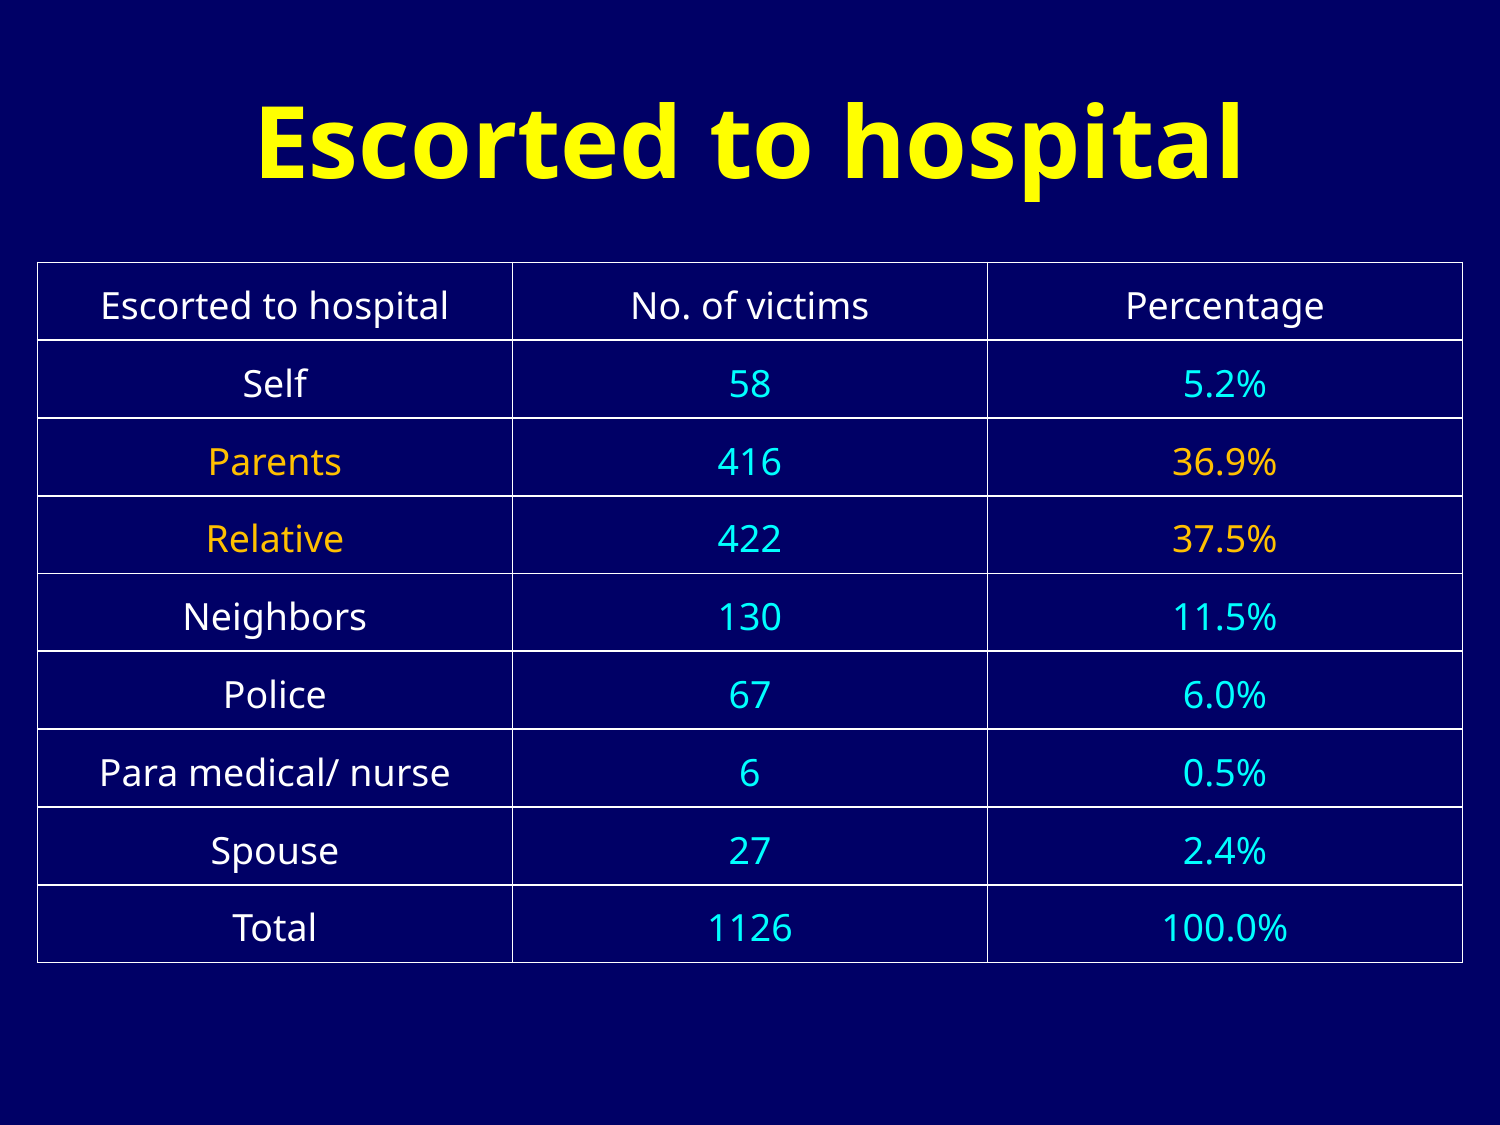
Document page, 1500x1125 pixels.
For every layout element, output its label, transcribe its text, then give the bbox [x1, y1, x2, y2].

table_cell 1126 [513, 886, 987, 962]
table_header No. of victims [513, 263, 987, 339]
table_cell Total [38, 886, 512, 962]
table_cell Para medical/ nurse [38, 730, 512, 806]
table_cell 36.9% [988, 419, 1462, 495]
table_cell 0.5% [988, 730, 1462, 806]
table_cell 11.5% [988, 574, 1462, 650]
table_cell Police [38, 652, 512, 728]
table_cell 6.0% [988, 652, 1462, 728]
table_cell Relative [38, 497, 512, 573]
table_cell 37.5% [988, 497, 1462, 573]
table_cell 67 [513, 652, 987, 728]
table_cell 6 [513, 730, 987, 806]
table_header Percentage [988, 263, 1462, 339]
title Escorted to hospital [75, 45, 1425, 233]
table_cell 416 [513, 419, 987, 495]
table_cell Parents [38, 419, 512, 495]
table_cell Self [38, 341, 512, 417]
table_cell 130 [513, 574, 987, 650]
table_cell 2.4% [988, 808, 1462, 884]
table_cell 5.2% [988, 341, 1462, 417]
table_cell Spouse [38, 808, 512, 884]
table_cell 58 [513, 341, 987, 417]
table_cell 100.0% [988, 886, 1462, 962]
table_cell Neighbors [38, 574, 512, 650]
table_cell 27 [513, 808, 987, 884]
table_cell 422 [513, 497, 987, 573]
table_header Escorted to hospital [38, 263, 512, 339]
